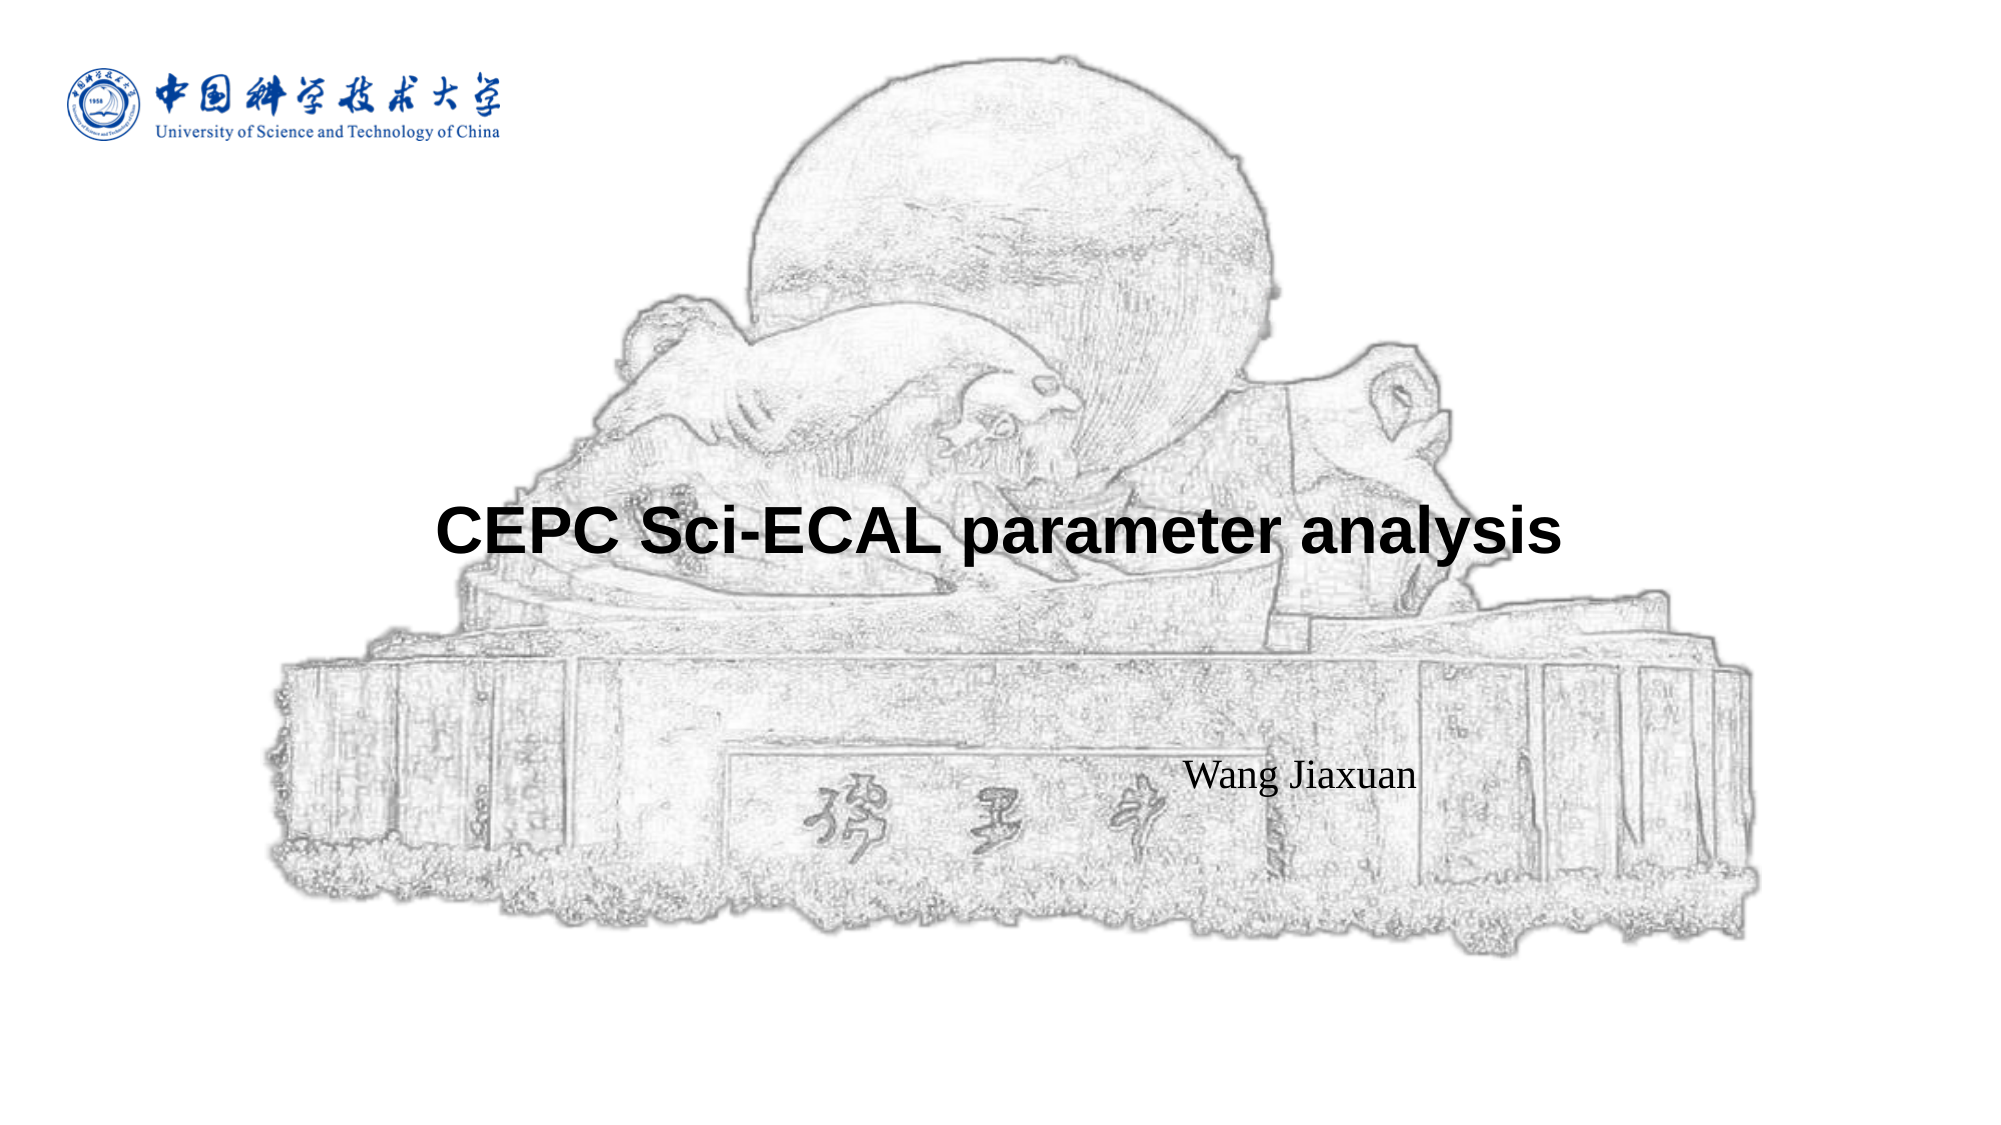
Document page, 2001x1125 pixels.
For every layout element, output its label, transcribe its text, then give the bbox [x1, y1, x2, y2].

picture [67, 68, 500, 141]
title CEPC Sci-ECAL parameter analysis [249, 184, 1750, 576]
subtitle Wang Jiaxuan [249, 678, 1750, 951]
